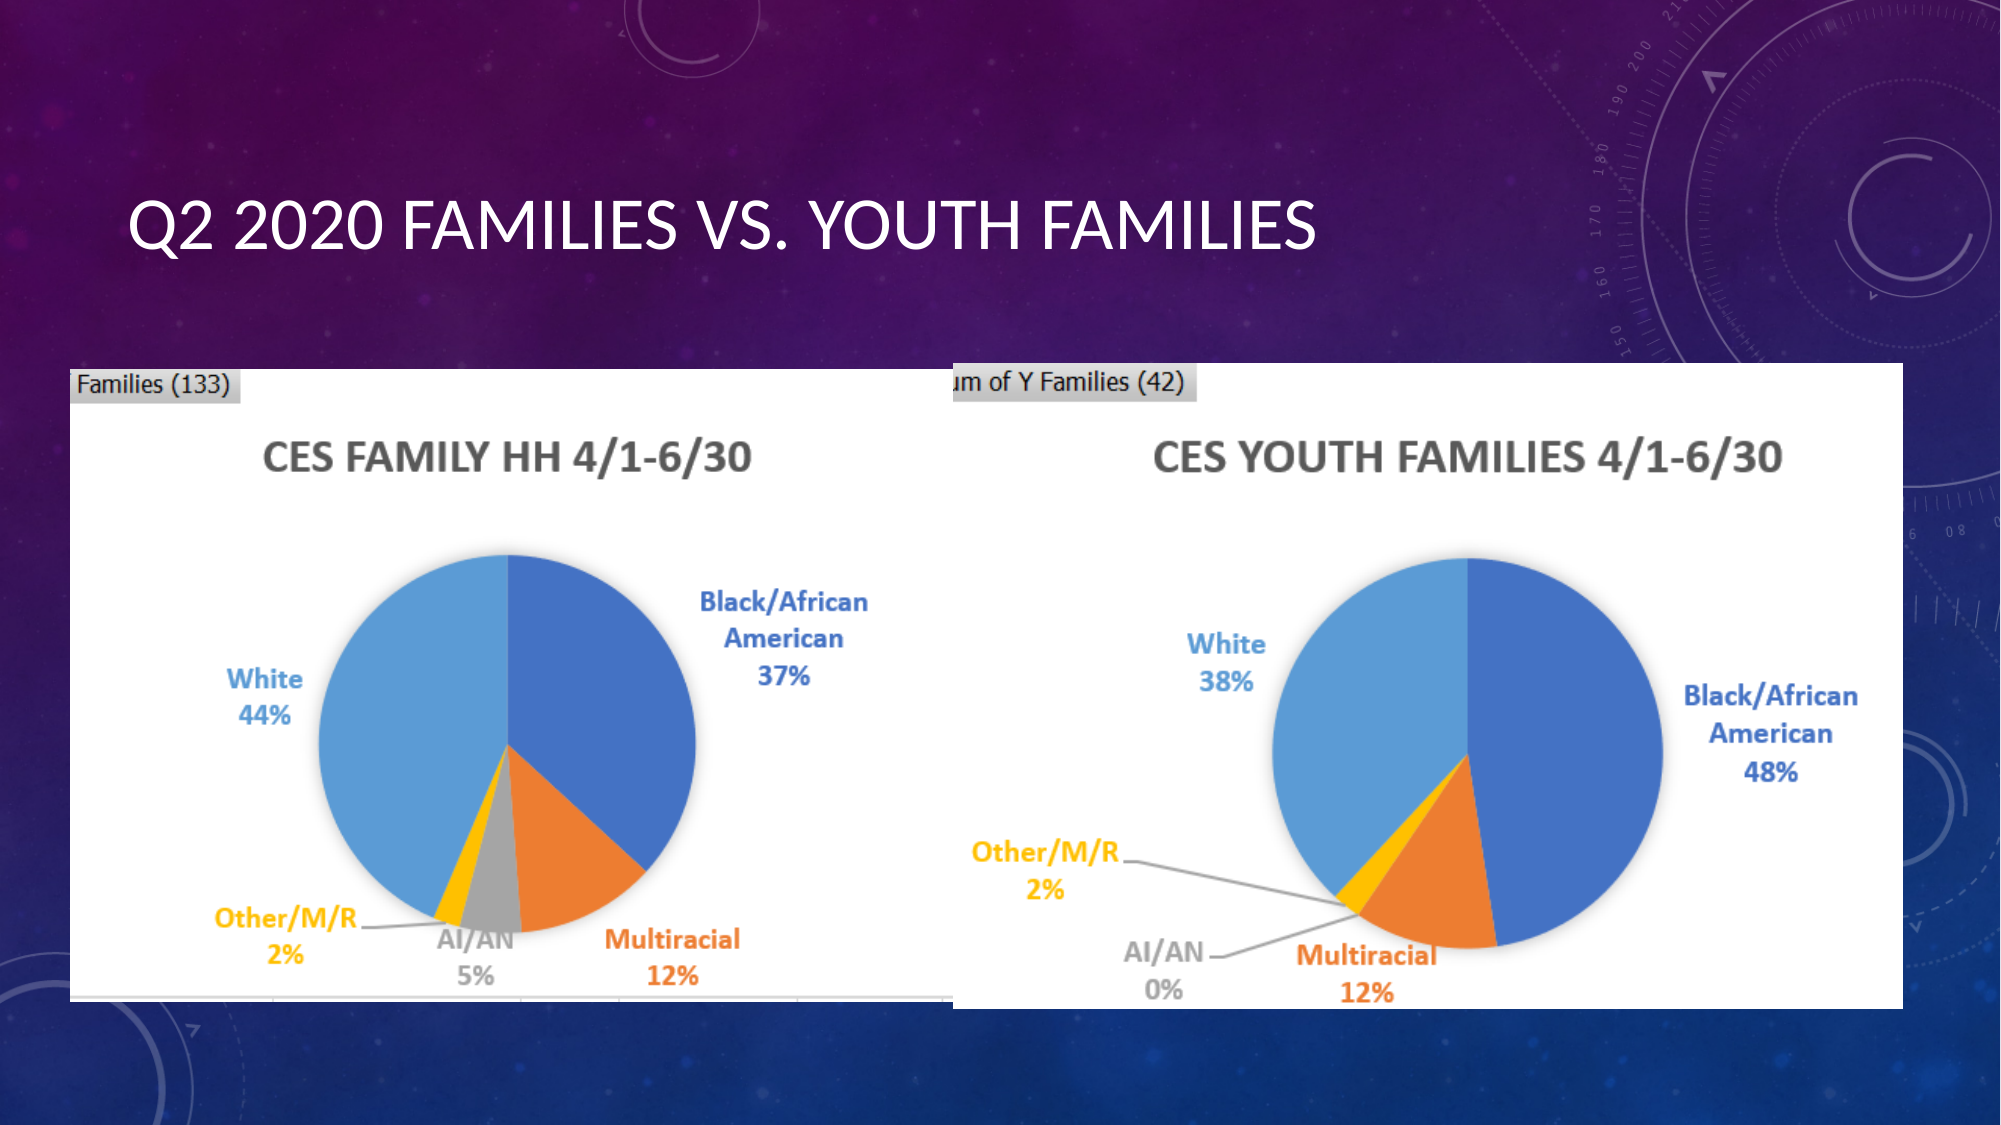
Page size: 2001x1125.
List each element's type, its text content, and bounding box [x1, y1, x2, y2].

picture [0, 0, 2001, 1125]
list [69, 369, 948, 1002]
title Q2 2020 FAMILIES VS. YOUTH FAMILIES [112, 99, 1775, 339]
